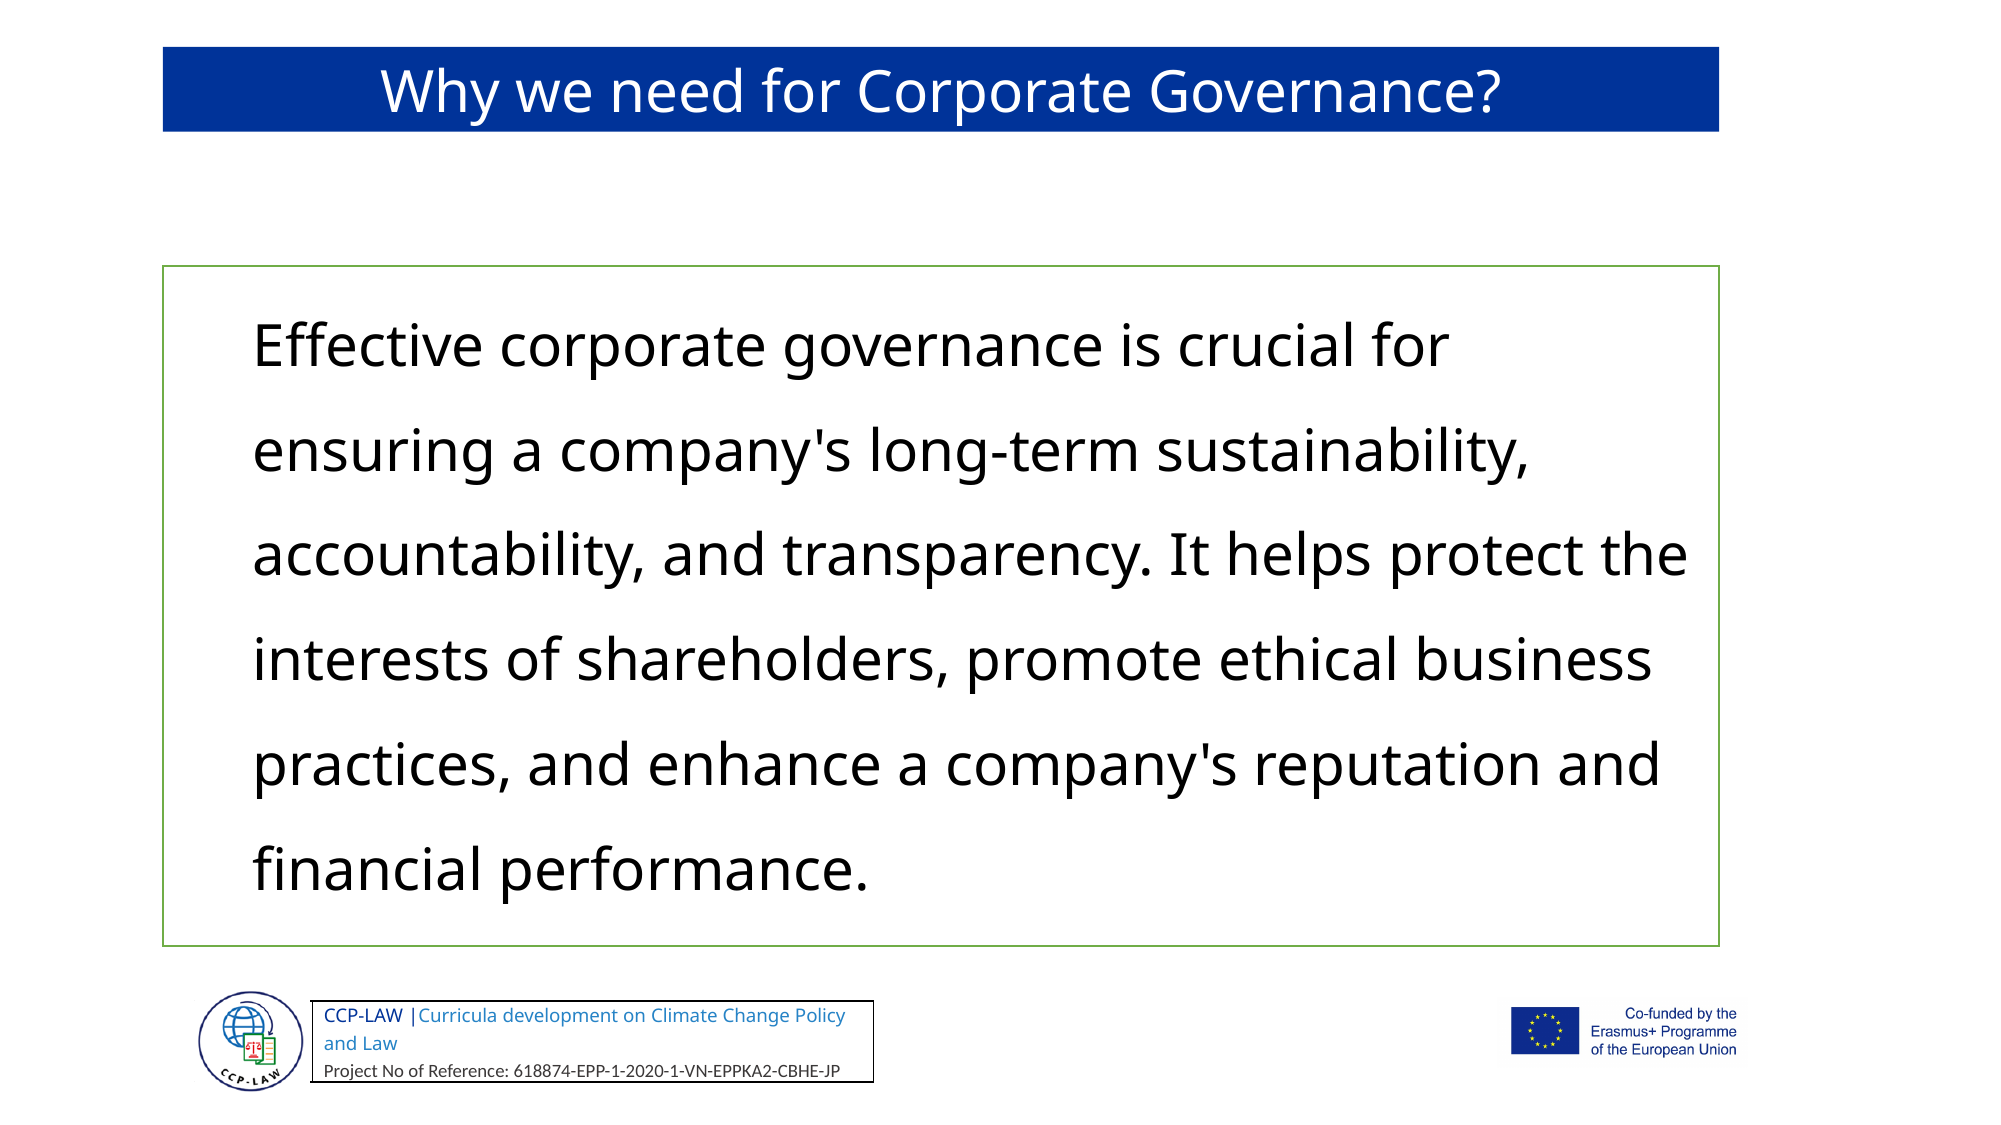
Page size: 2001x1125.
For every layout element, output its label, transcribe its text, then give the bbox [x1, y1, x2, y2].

text_box Why we need for Corporate Governance? [162, 46, 1720, 132]
picture [195, 984, 310, 1095]
picture [1497, 997, 1748, 1068]
text_box Effective corporate governance is crucial for ensuring a company's long-term sustainability, accountability, and transparency. It helps protect the interests of shareholders, promote ethical business practices, and enhance a company's reputation and financial performance. [162, 265, 1720, 946]
